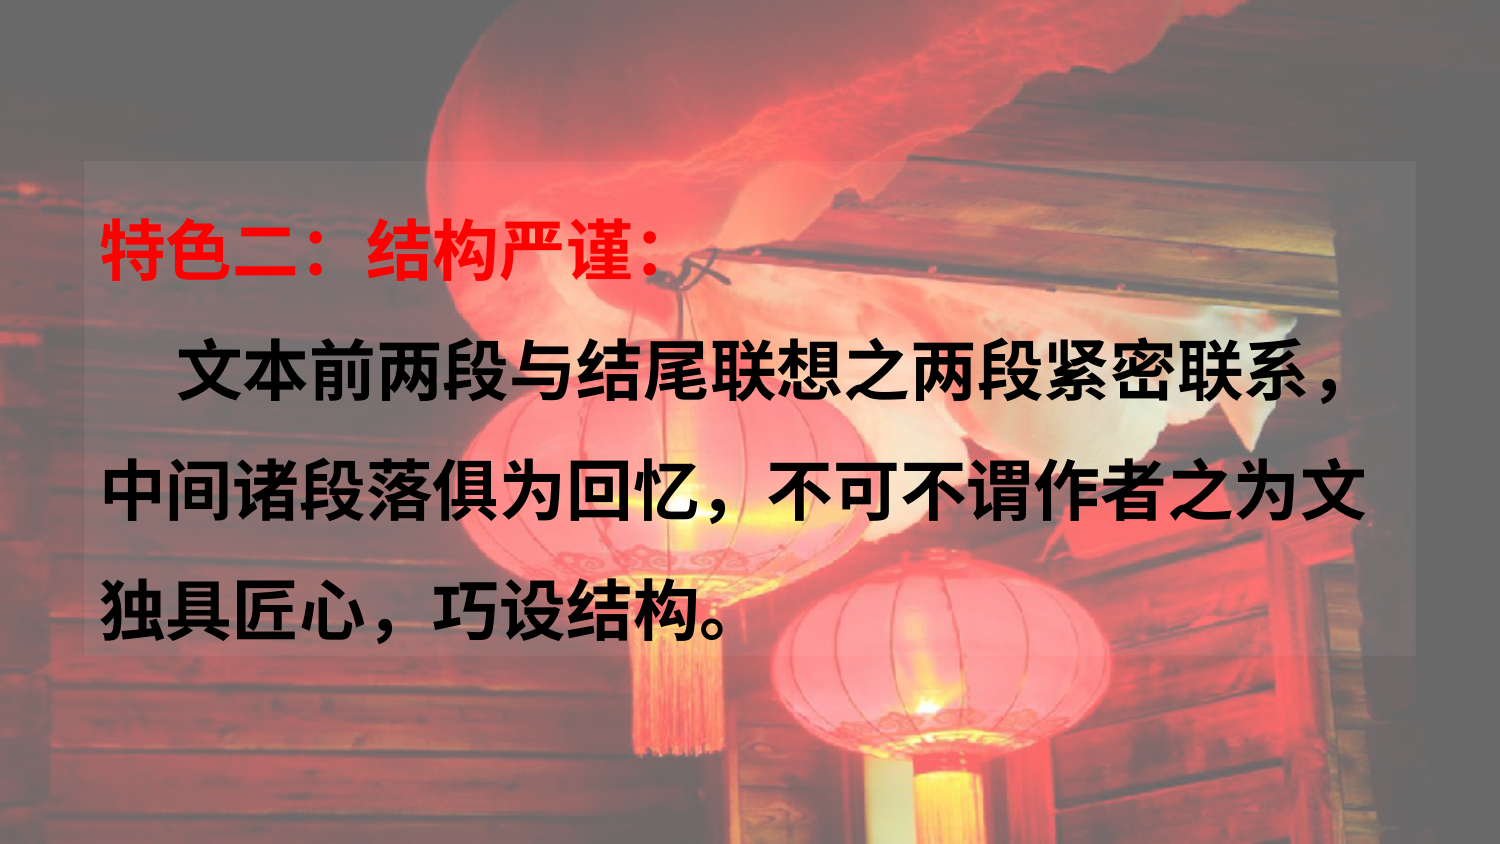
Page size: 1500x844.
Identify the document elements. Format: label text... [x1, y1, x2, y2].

text_box 特色二：结构严谨： 文本前两段与结尾联想之两段紧密联系，中间诸段落俱为回忆，不可不谓作者之为文独具匠心，巧设结构。 [84, 161, 1416, 656]
